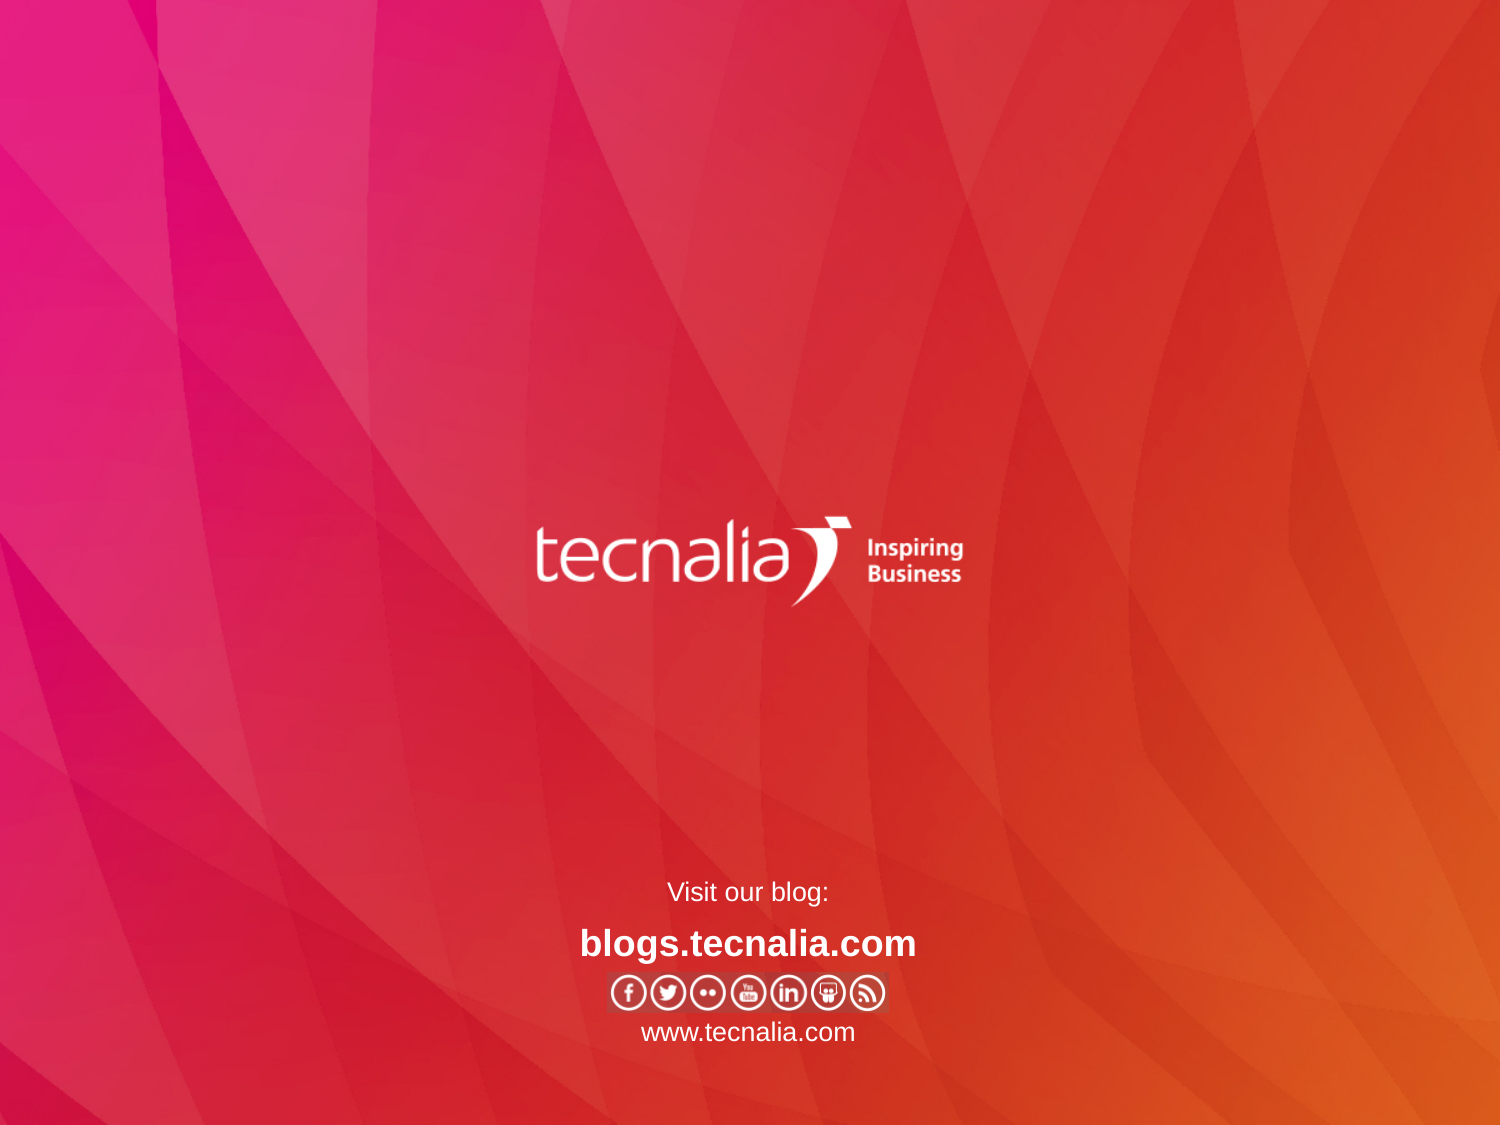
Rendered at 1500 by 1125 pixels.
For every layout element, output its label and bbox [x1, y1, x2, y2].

picture [0, 0, 1500, 1125]
text_box [607, 972, 890, 1013]
